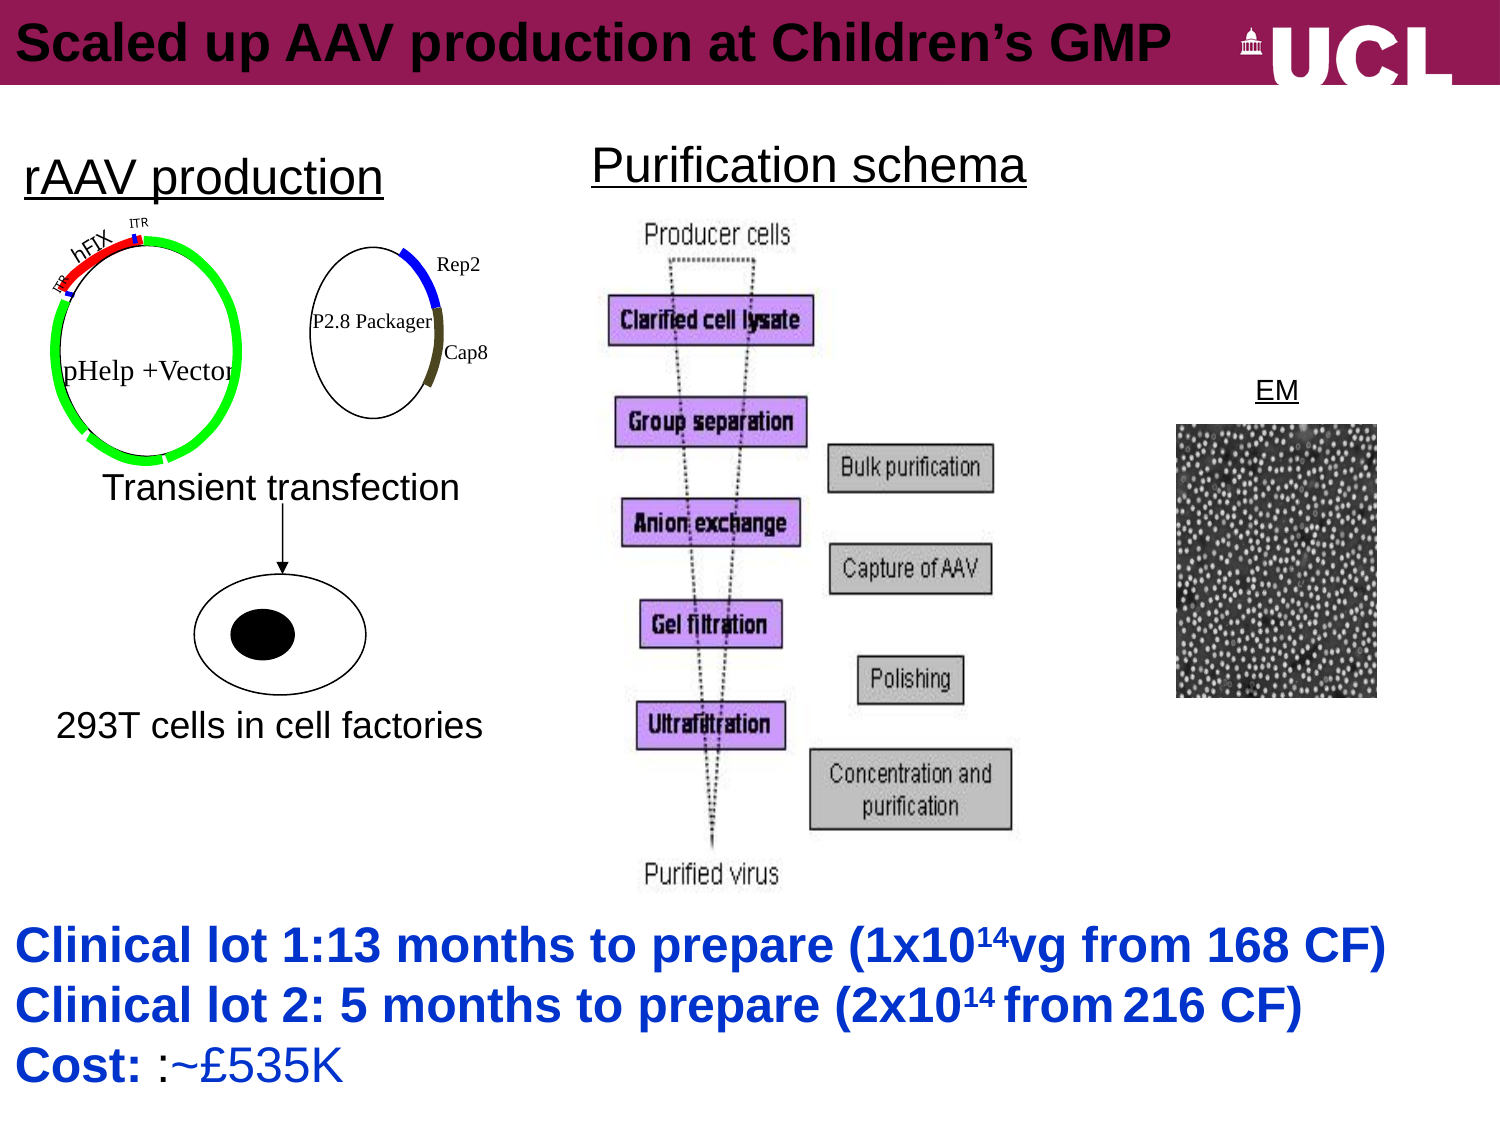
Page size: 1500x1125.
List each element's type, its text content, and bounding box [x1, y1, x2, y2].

text_box Clinical lot 1:13 months to prepare (1x1014vg from 168 CF) Clinical lot 2: 5 months to prepare (2x1014 from 216 CF) Cost: :~£535K [0, 904, 1500, 1100]
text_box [572, 125, 1043, 906]
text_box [8, 136, 644, 754]
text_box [1175, 363, 1378, 699]
picture [1393, 0, 1500, 85]
title Scaled up AAV production at Children’s GMP [0, 0, 1393, 213]
